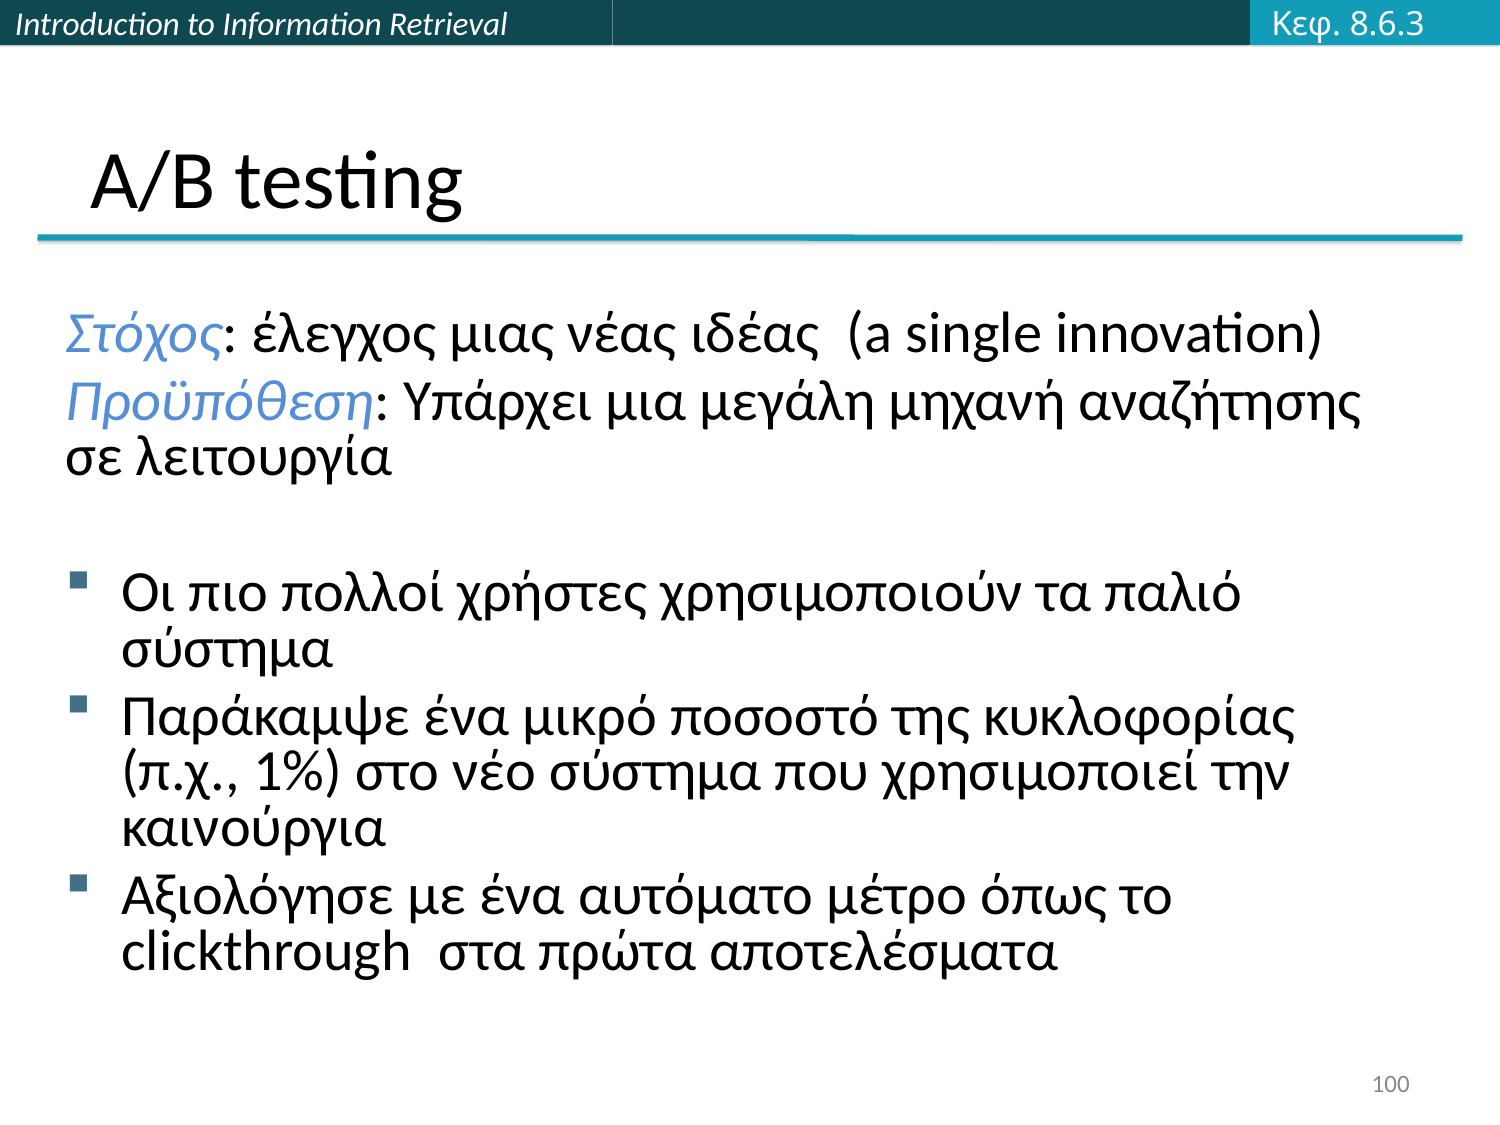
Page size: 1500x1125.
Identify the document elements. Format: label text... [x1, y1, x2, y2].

list Στόχος: έλεγχος μιας νέας ιδέας (a single innovation) Προϋπόθεση: Υπάρχει μια μεγάλη μηχανή αναζήτησης σε λειτουργία Οι πιο πολλοί χρήστες χρησιμοποιούν τα παλιό σύστημα Παράκαμψε ένα μικρό ποσοστό της κυκλοφορίας (π.χ., 1%) στο νέο σύστημα που χρησιμοποιεί την καινούργια Αξιολόγησε με ένα αυτόματο μέτρο όπως το clickthrough στα πρώτα αποτελέσματα [49, 299, 1413, 851]
slide_number 100 [1074, 1062, 1425, 1103]
text_box Κεφ. 8.6.3 [1256, 0, 1440, 50]
title A/B testing [74, 44, 1426, 233]
